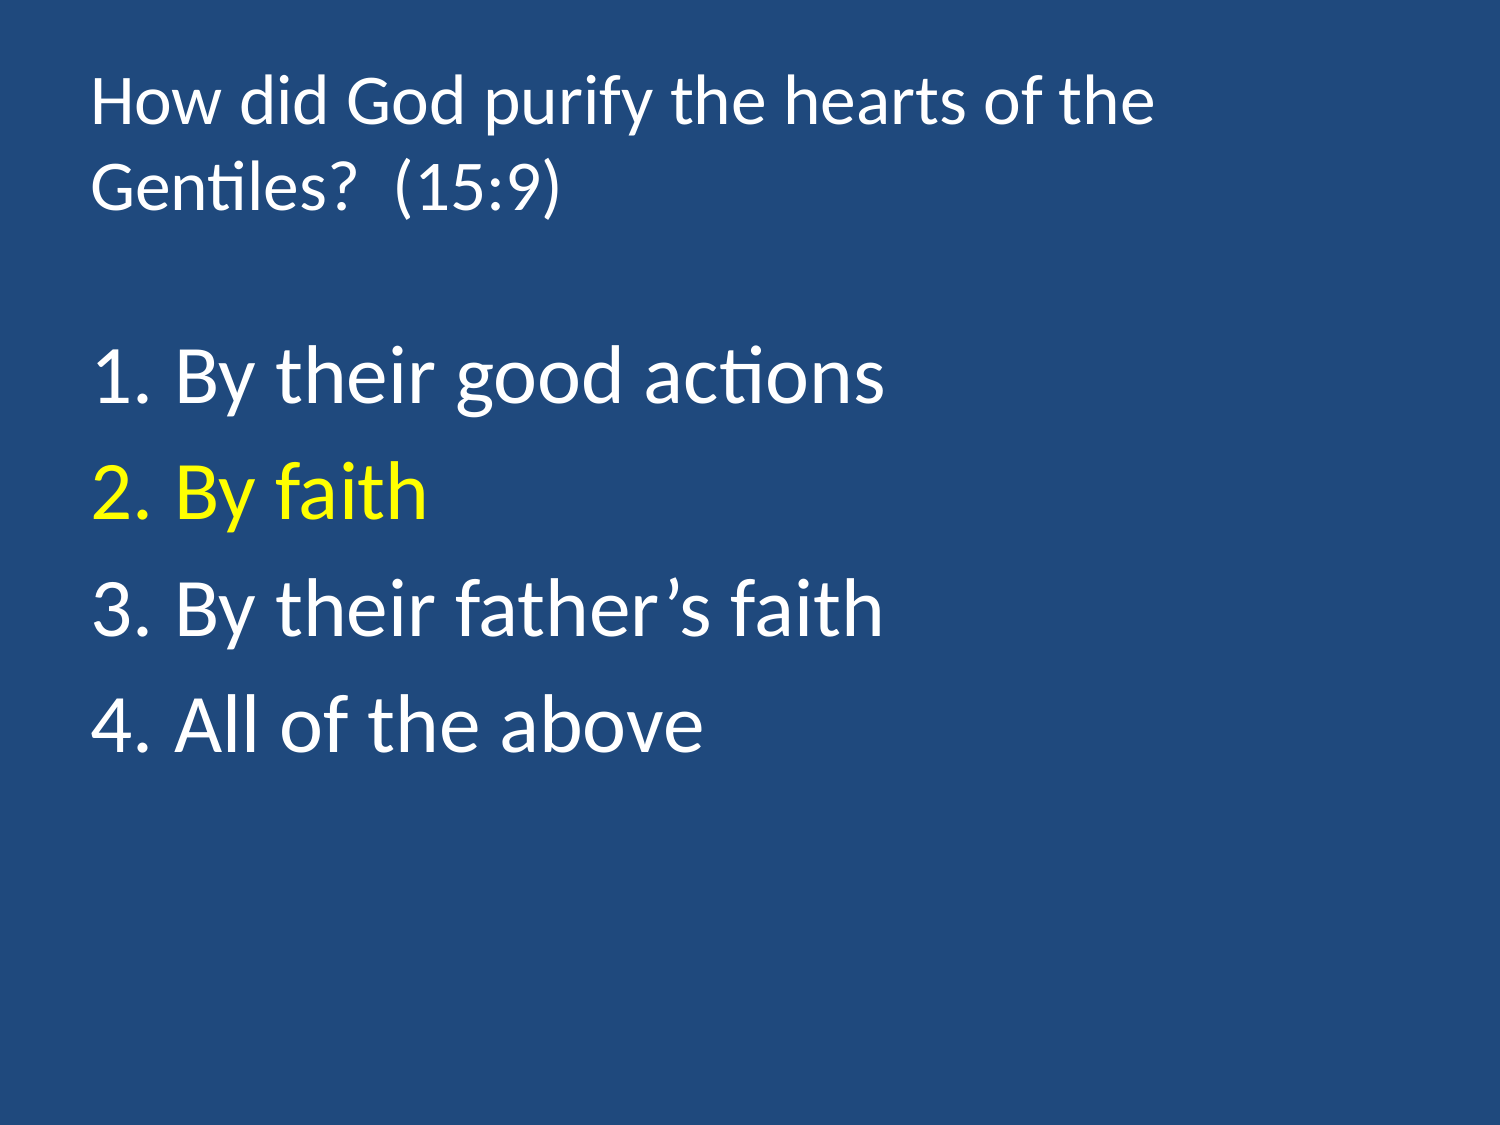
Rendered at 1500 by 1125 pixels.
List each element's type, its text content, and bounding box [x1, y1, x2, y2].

title How did God purify the hearts of the Gentiles? (15:9) [75, 45, 1425, 233]
list By their good actions By faith By their father’s faith All of the above [75, 312, 1425, 1005]
